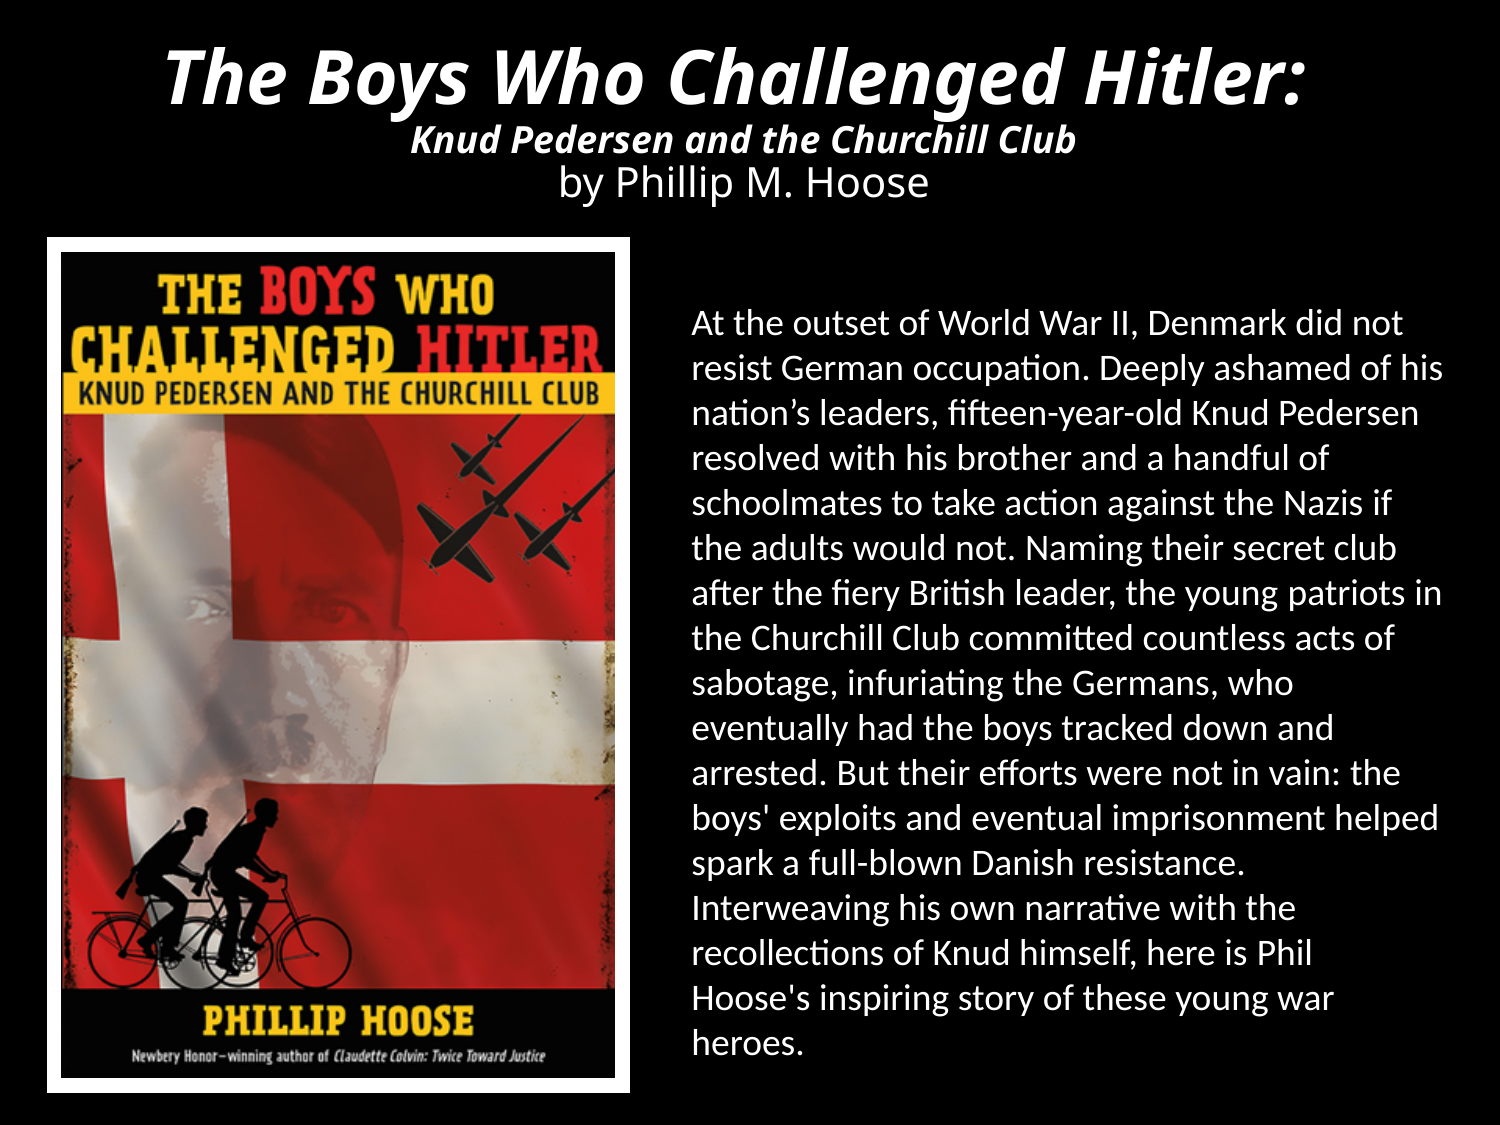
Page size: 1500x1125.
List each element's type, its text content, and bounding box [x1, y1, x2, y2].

title The Boys Who Challenged Hitler: Knud Pedersen and the Churchill Club by Phillip M. Hoose [25, 3, 1463, 339]
picture [61, 251, 616, 1079]
text_box At the outset of World War II, Denmark did not resist German occupation. Deeply ashamed of his nation’s leaders, fifteen-year-old Knud Pedersen resolved with his brother and a handful of schoolmates to take action against the Nazis if the adults would not. Naming their secret club after the fiery British leader, the young patriots in the Churchill Club committed countless acts of sabotage, infuriating the Germans, who eventually had the boys tracked down and arrested. But their efforts were not in vain: the boys' exploits and eventual imprisonment helped spark a full-blown Danish resistance. Interweaving his own narrative with the recollections of Knud himself, here is Phil Hoose's inspiring story of these young war heroes. [676, 290, 1463, 1071]
